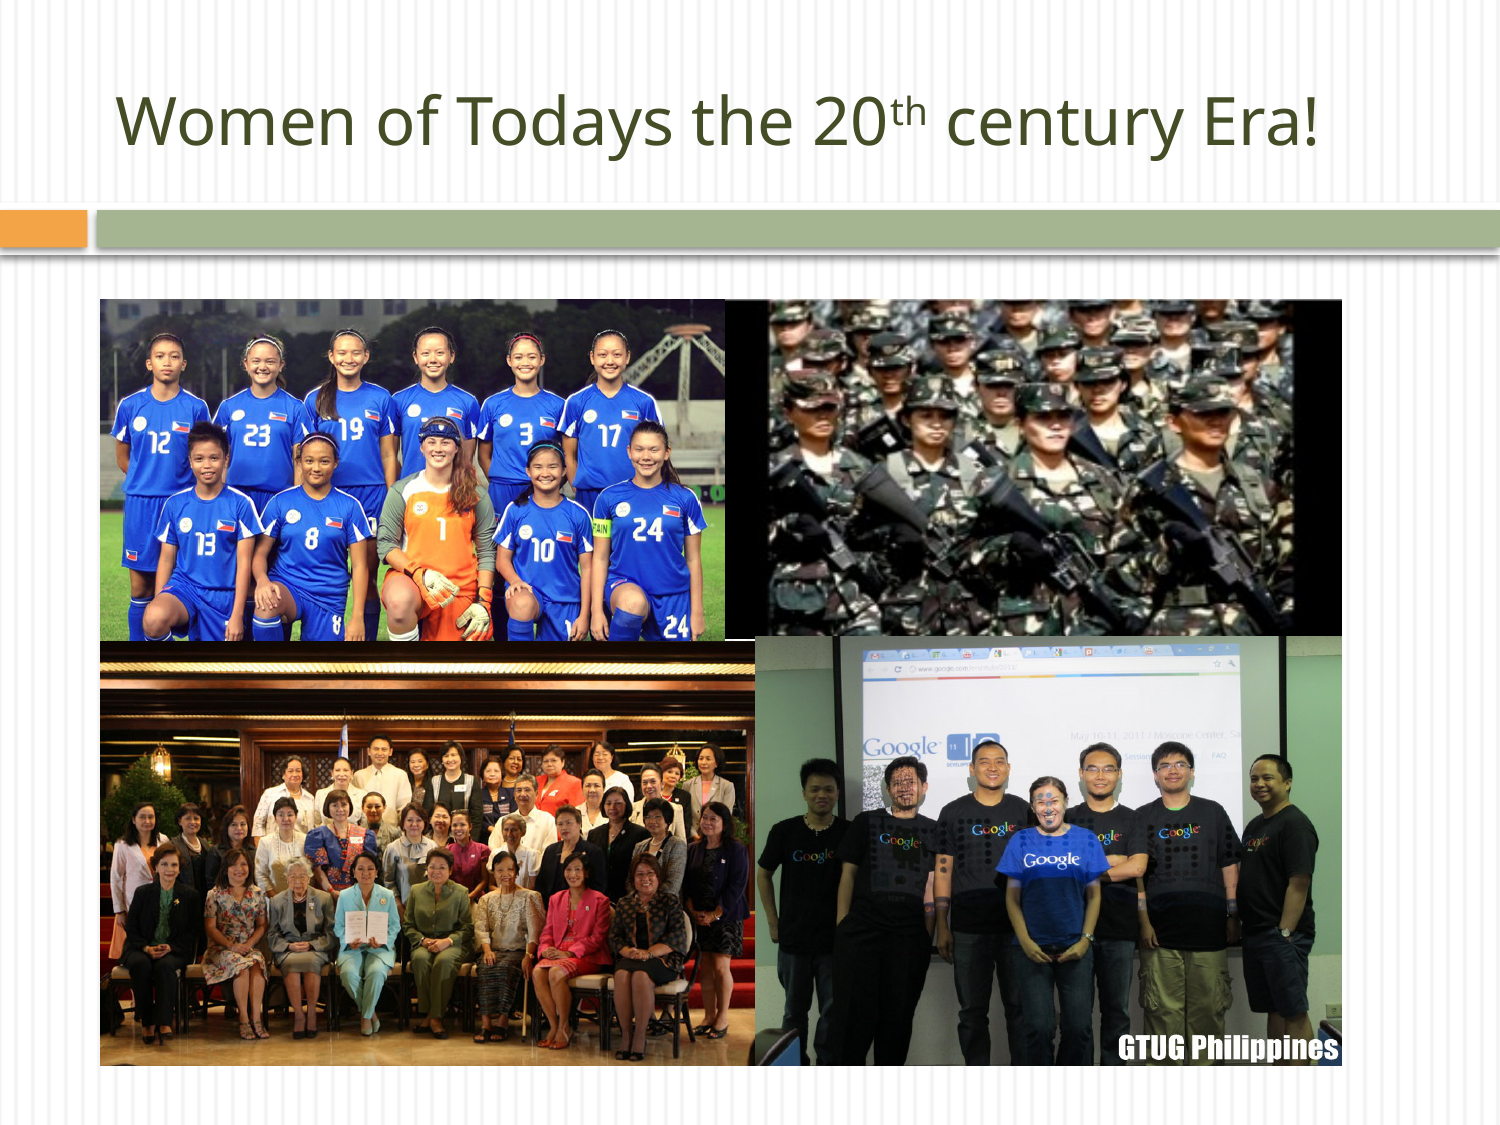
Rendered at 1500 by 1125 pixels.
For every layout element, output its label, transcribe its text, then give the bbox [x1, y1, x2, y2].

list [100, 299, 723, 641]
picture [100, 299, 1342, 1066]
title Women of Todays the 20th century Era! [100, 37, 1438, 200]
